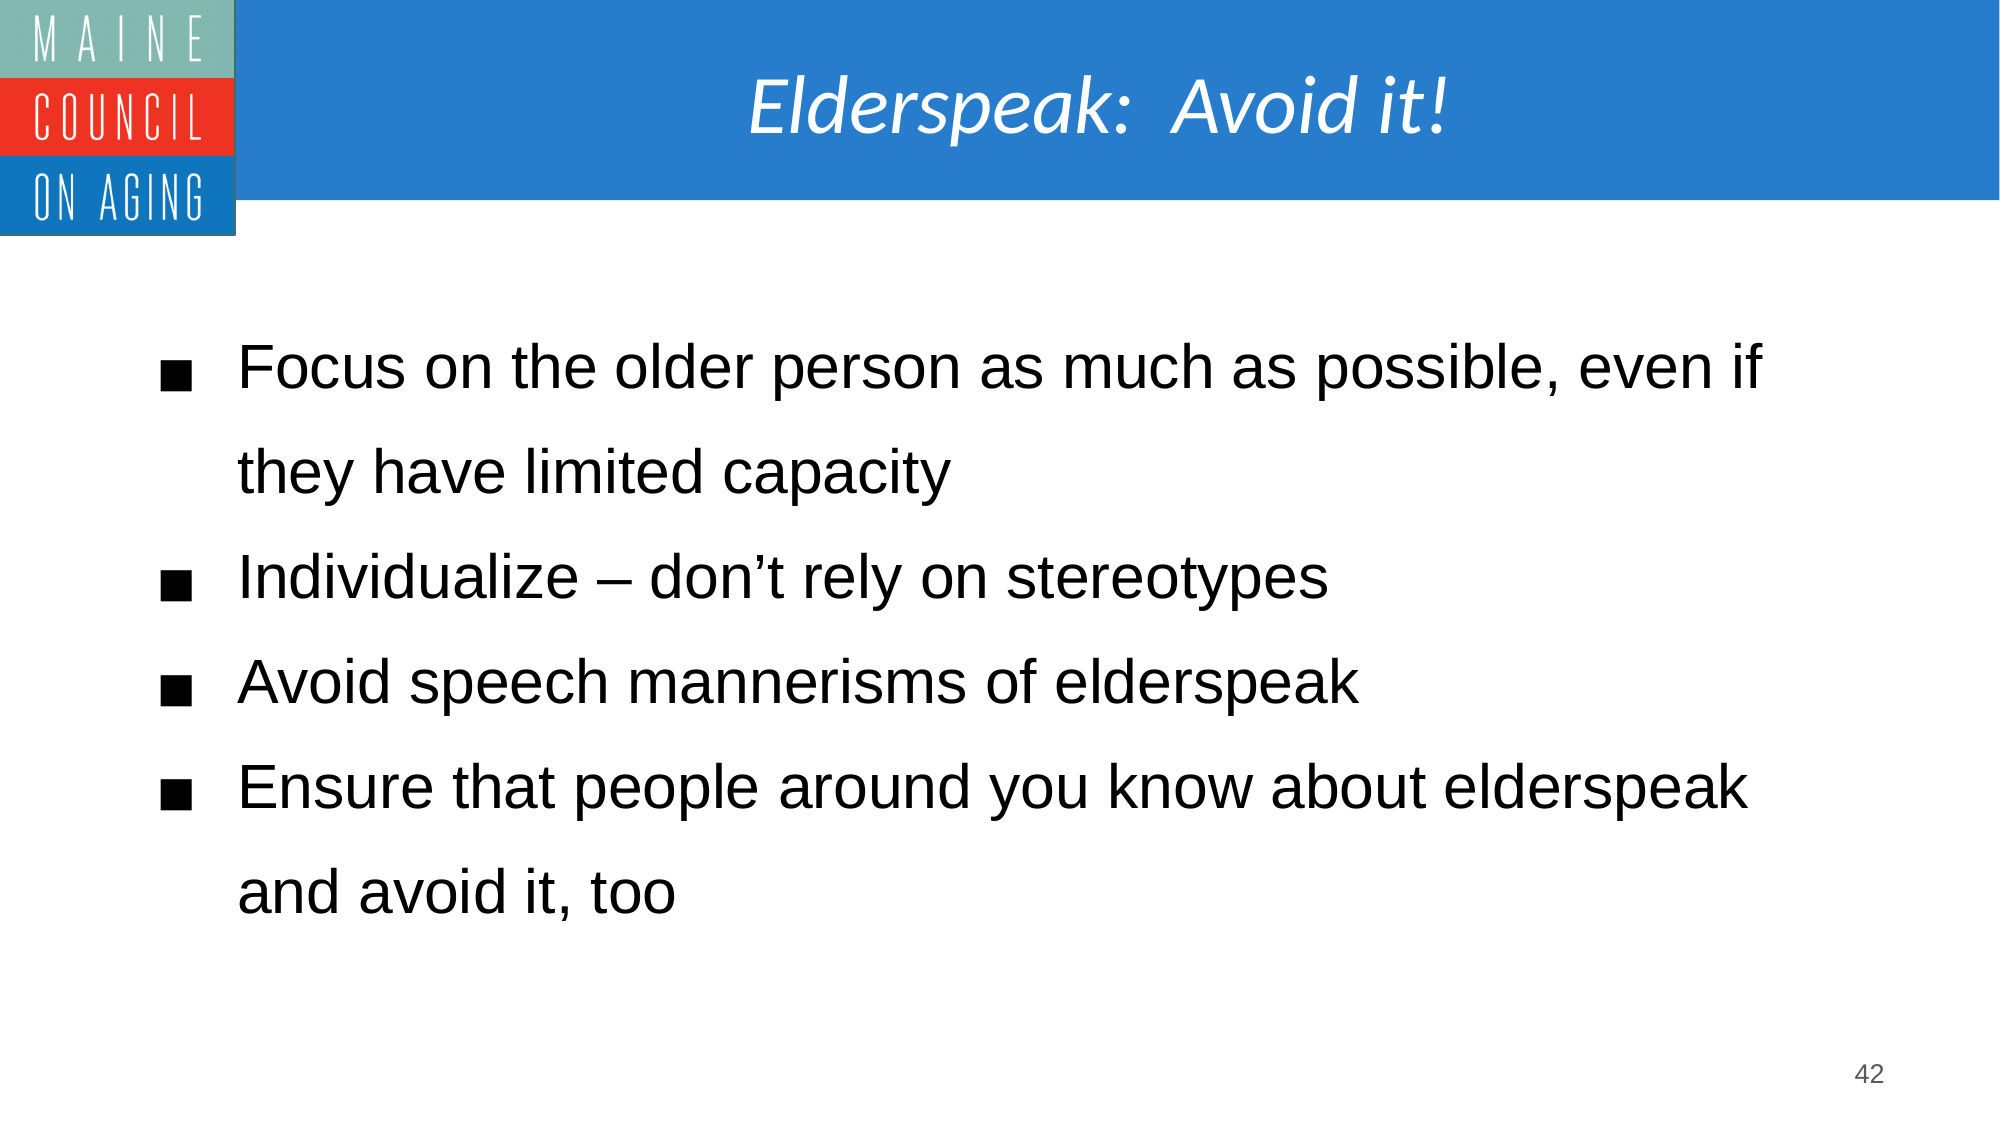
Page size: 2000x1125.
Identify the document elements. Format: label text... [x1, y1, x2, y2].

text_box Focus on the older person as much as possible, even if they have limited capacity Individualize – don’t rely on stereotypes Avoid speech mannerisms of elderspeak Ensure that people around you know about elderspeak and avoid it, too [117, 276, 1800, 946]
slide_number 42 [1432, 1042, 1900, 1103]
text_box Elderspeak: Avoid it! [236, 0, 2000, 201]
picture [0, 0, 235, 235]
